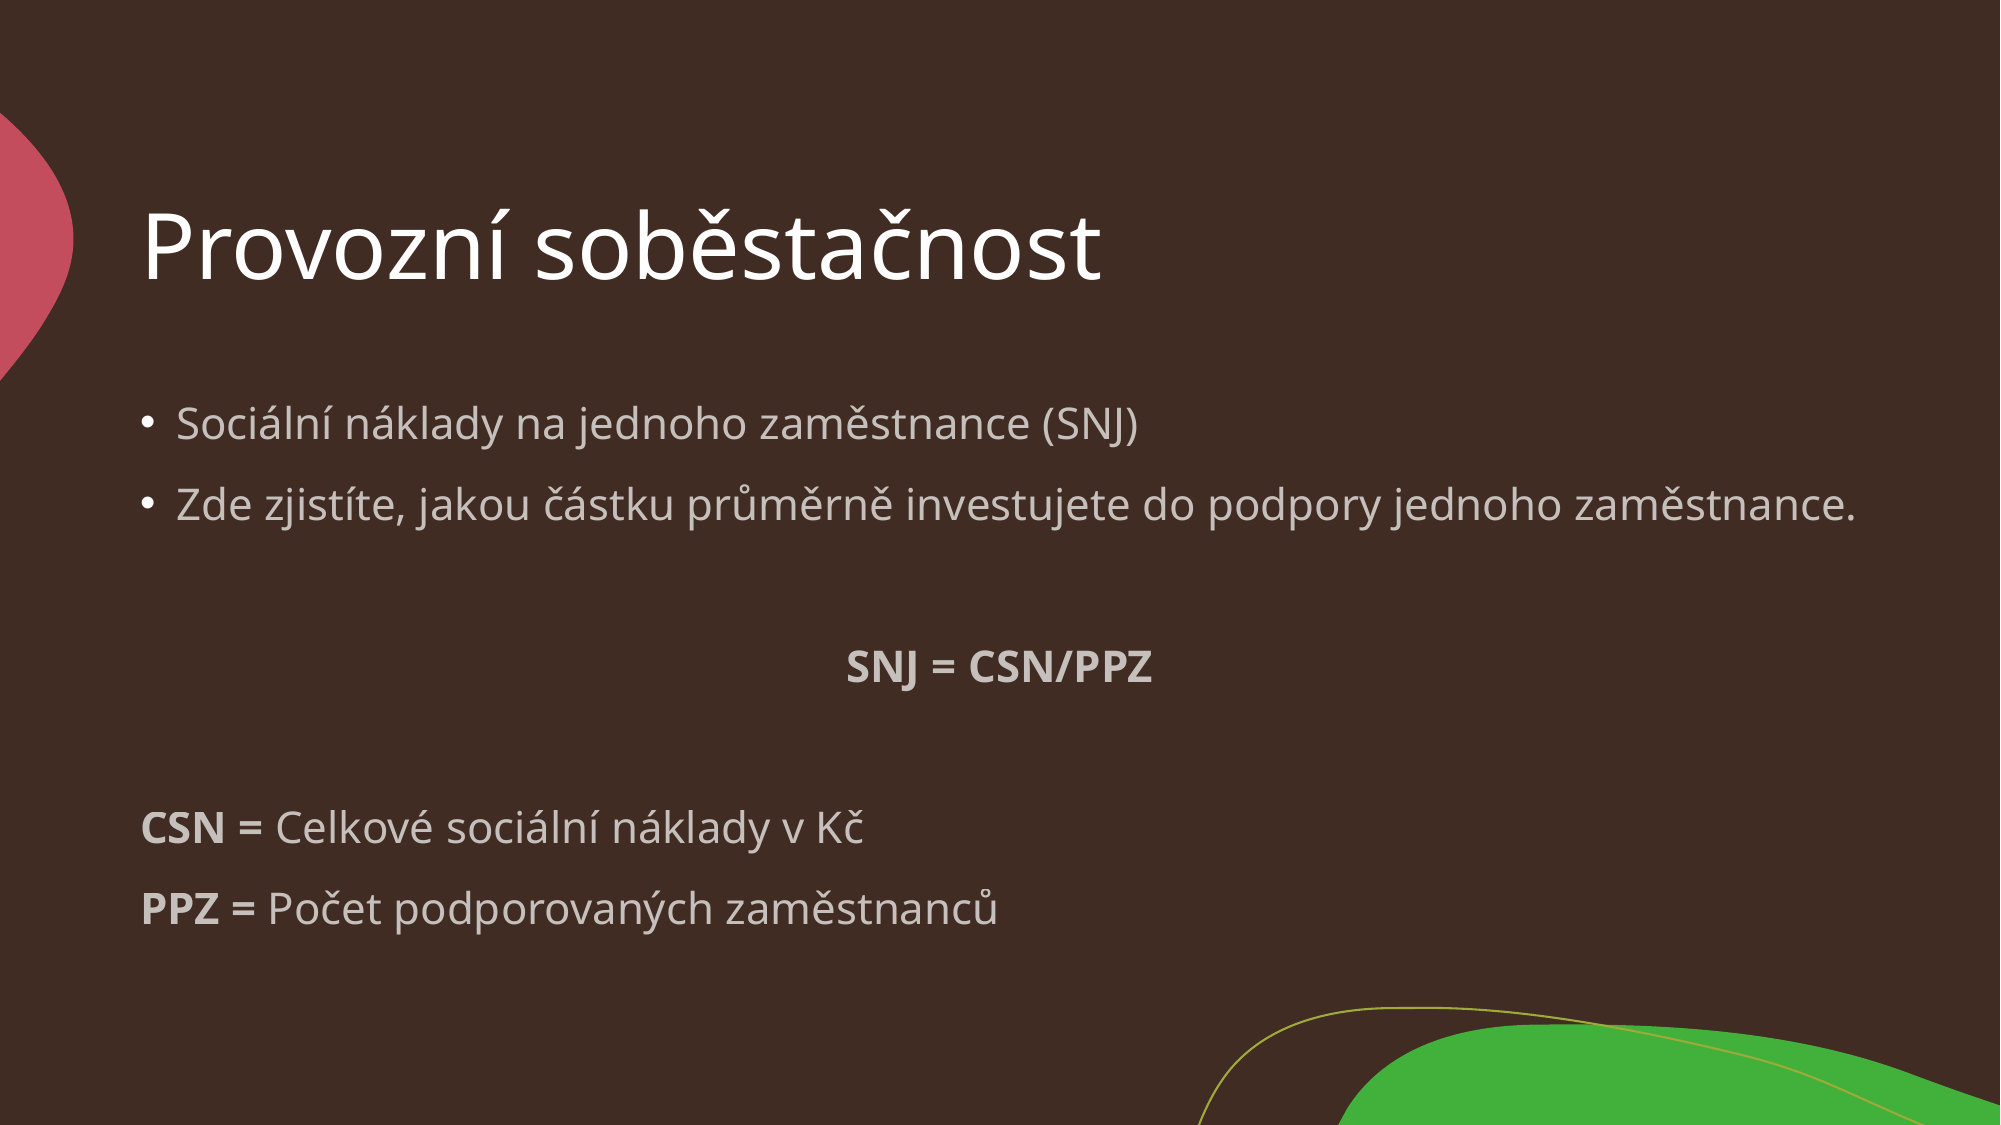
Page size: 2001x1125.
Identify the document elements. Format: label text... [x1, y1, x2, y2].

title Provozní soběstačnost [125, 125, 1875, 375]
list Sociální náklady na jednoho zaměstnance (SNJ) Zde zjistíte, jakou částku průměrně investujete do podpory jednoho zaměstnance. SNJ = CSN/PPZ CSN = Celkové sociální náklady v Kč PPZ = Počet podporovaných zaměstnanců [125, 375, 1875, 1002]
